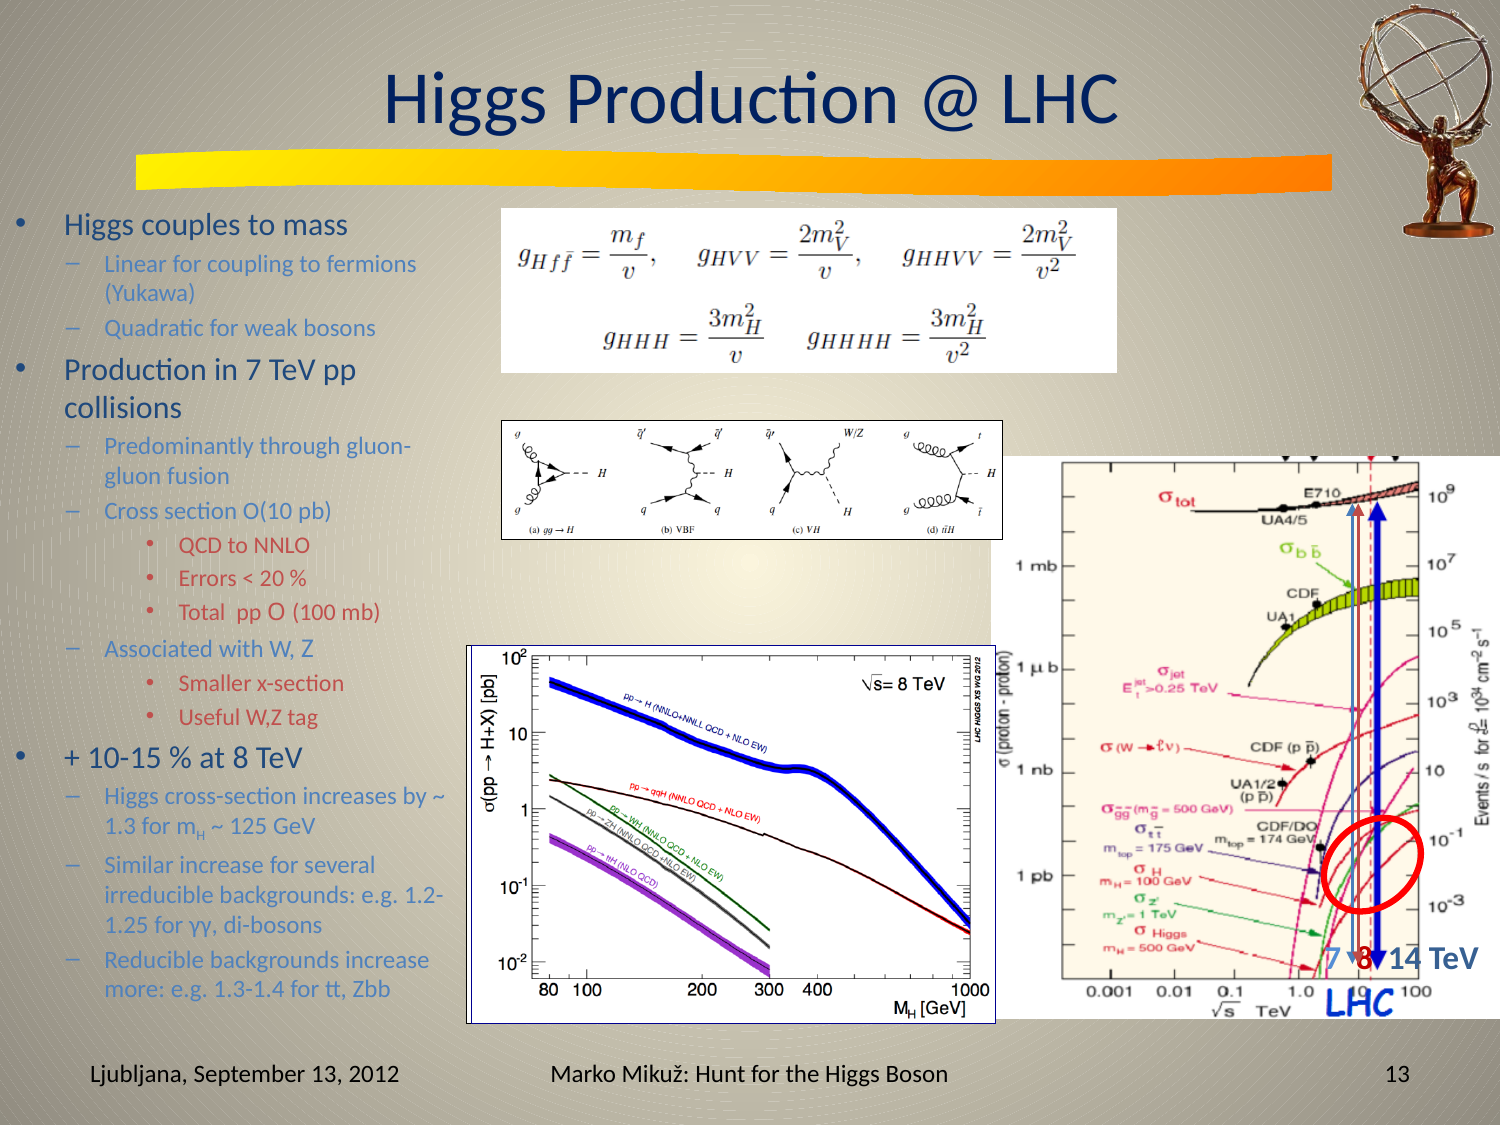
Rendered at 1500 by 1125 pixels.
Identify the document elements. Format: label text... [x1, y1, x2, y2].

title Higgs Production @ LHC [76, 0, 1427, 188]
picture [466, 420, 1500, 1024]
list Higgs couples to mass Linear for coupling to fermions (Yukawa) Quadratic for weak bosons Production in 7 TeV pp collisions Predominantly through gluon-gluon fusion Cross section O(10 pb) QCD to NNLO Errors < 20 % Total pp O (100 mb) Associated with W, Z Smaller x-section Useful W,Z tag + 10-15 % at 8 TeV Higgs cross-section increases by ~ 1.3 for mH ~ 125 GeV Similar increase for several irreducible backgrounds: e.g. 1.2-1.25 for γγ, di-bosons Reducible backgrounds increase more: e.g. 1.3-1.4 for tt, Zbb [0, 196, 479, 1035]
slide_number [75, 1042, 425, 1103]
slide_number 13 [1074, 1042, 1425, 1103]
picture [1349, 0, 1500, 242]
footer Marko Mikuž: Hunt for the Higgs Boson [512, 1042, 988, 1103]
picture [501, 207, 1117, 374]
